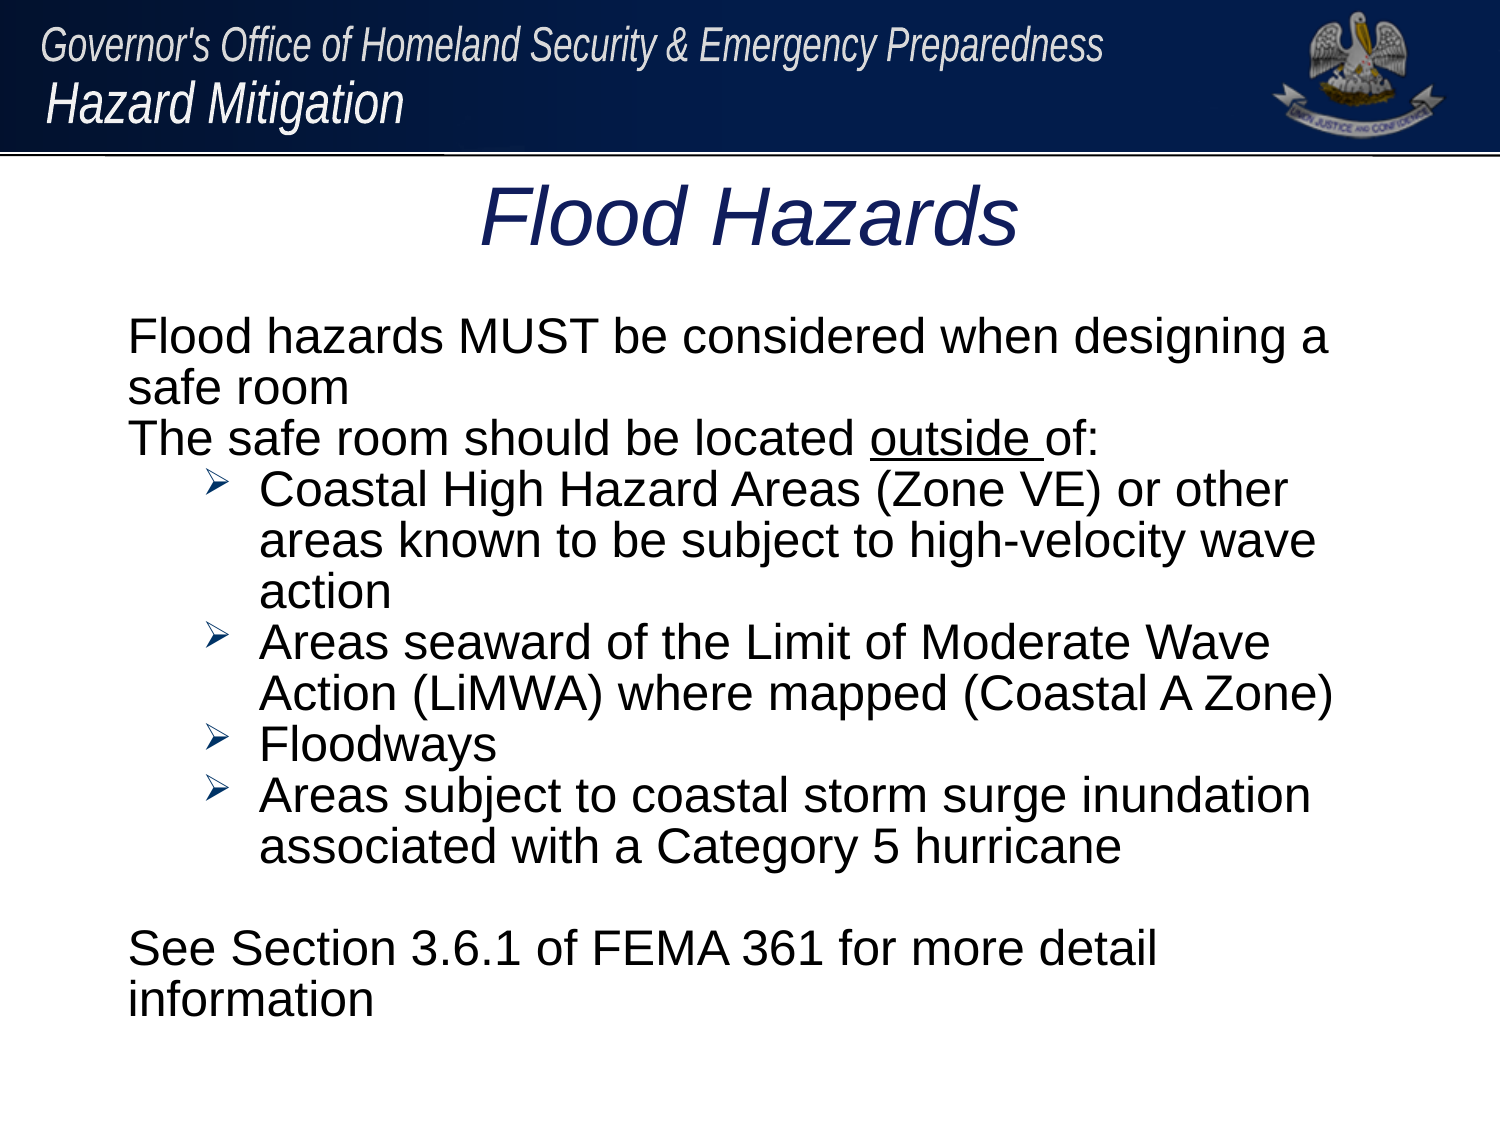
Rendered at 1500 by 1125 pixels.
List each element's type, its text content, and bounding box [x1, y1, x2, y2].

title Flood Hazards [0, 162, 1500, 262]
picture [0, 0, 1500, 152]
list Flood hazards MUST be considered when designing a safe room The safe room should be located outside of: Coastal High Hazard Areas (Zone VE) or other areas known to be subject to high-velocity wave action Areas seaward of the Limit of Moderate Wave Action (LiMWA) where mapped (Coastal A Zone) Floodways Areas subject to coastal storm surge inundation associated with a Category 5 hurricane See Section 3.6.1 of FEMA 361 for more detail information [112, 304, 1388, 1022]
